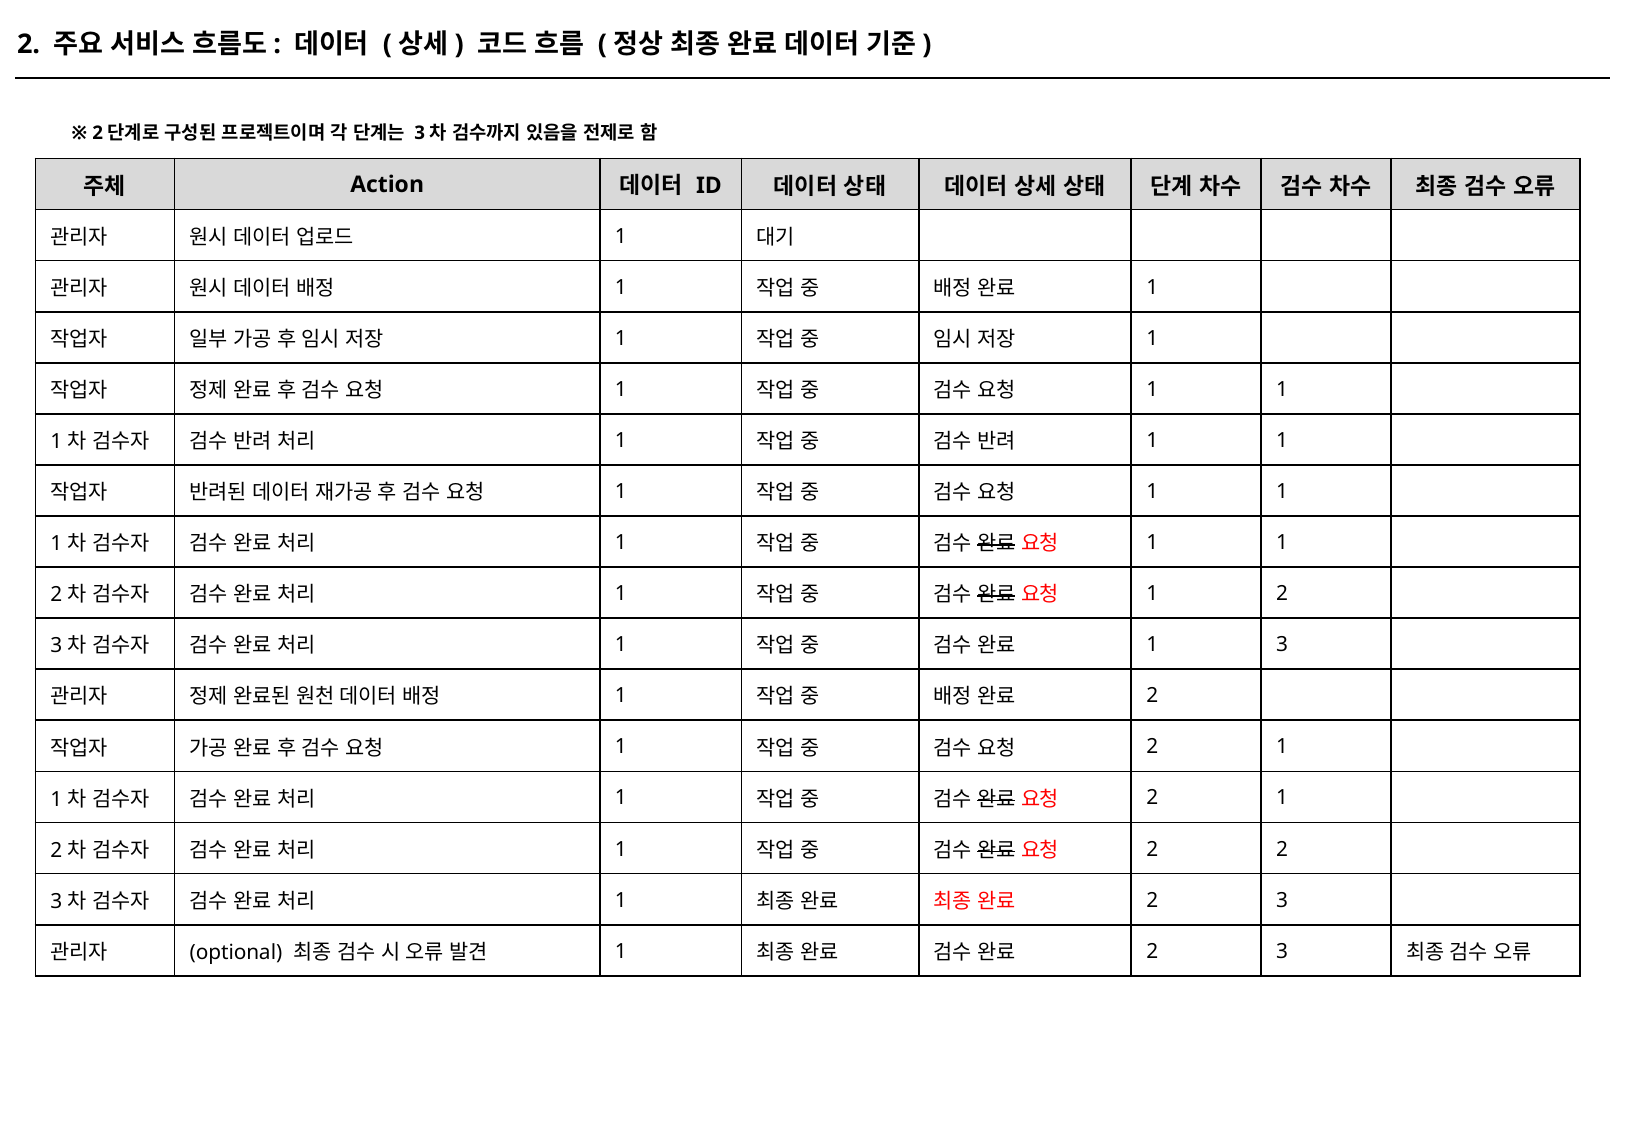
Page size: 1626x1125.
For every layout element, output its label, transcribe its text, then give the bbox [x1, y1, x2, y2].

table_cell [1392, 517, 1579, 566]
table_cell 작업 중 [742, 670, 918, 719]
text_box ※ 2단계로 구성된 프로젝트이며 각 단계는 3차 검수까지 있음을 전제로 함 [56, 101, 673, 151]
table_cell 검수 완료 요청 [920, 568, 1130, 617]
table_cell 1 [601, 517, 741, 566]
table_cell [1392, 466, 1579, 515]
table_cell 작업자 [36, 313, 174, 362]
table_cell 검수 완료 처리 [175, 823, 599, 873]
table_cell [1262, 261, 1390, 311]
table_header 주체 [36, 159, 174, 209]
table_cell 검수 완료 요청 [920, 517, 1130, 566]
table_cell 2 [1132, 772, 1260, 822]
table_cell 1 [1132, 568, 1260, 617]
table_cell [1392, 721, 1579, 771]
table_cell 작업 중 [742, 313, 918, 362]
table_cell 작업 중 [742, 517, 918, 566]
table_cell 작업자 [36, 364, 174, 413]
table_cell 정제 완료 후 검수 요청 [175, 364, 599, 413]
table_cell [1392, 364, 1579, 413]
table_cell 2 [1132, 670, 1260, 719]
table_cell 검수 반려 처리 [175, 415, 599, 464]
table_cell 검수 완료 처리 [175, 619, 599, 668]
table_cell 2 [1262, 823, 1390, 873]
table_cell 1 [601, 874, 741, 924]
table_cell 일부 가공 후 임시 저장 [175, 313, 599, 362]
table_cell 1 [1262, 364, 1390, 413]
table_cell 1 [1132, 364, 1260, 413]
table_cell [1262, 210, 1390, 260]
table_cell 3차 검수자 [36, 874, 174, 924]
table_cell 관리자 [36, 261, 174, 311]
table_cell 작업자 [36, 466, 174, 515]
table_cell 1 [601, 670, 741, 719]
table_cell 3 [1262, 926, 1390, 975]
table_cell 작업 중 [742, 415, 918, 464]
text_box 2. 주요 서비스 흐름도: 데이터 (상세) 코드 흐름 (정상 최종 완료 데이터 기준) [2, 19, 1581, 67]
table_cell 대기 [742, 210, 918, 260]
table_cell [1132, 210, 1260, 260]
table_cell 1 [1262, 466, 1390, 515]
table_cell 1 [601, 364, 741, 413]
table_cell 관리자 [36, 210, 174, 260]
table_cell [1392, 261, 1579, 311]
table_cell 2 [1132, 874, 1260, 924]
table_cell 검수 완료 [920, 619, 1130, 668]
table_cell 검수 반려 [920, 415, 1130, 464]
table_cell 1 [1132, 517, 1260, 566]
table_cell 원시 데이터 업로드 [175, 210, 599, 260]
table_cell 검수 완료 요청 [920, 823, 1130, 873]
table_cell [1392, 313, 1579, 362]
table_cell 3 [1262, 874, 1390, 924]
table_cell 2차 검수자 [36, 568, 174, 617]
table_cell 최종 검수 오류 [1392, 926, 1579, 975]
table_cell 반려된 데이터 재가공 후 검수 요청 [175, 466, 599, 515]
table_cell 검수 완료 처리 [175, 772, 599, 822]
table_cell 1 [1132, 415, 1260, 464]
table_cell 2 [1262, 568, 1390, 617]
table_header 데이터 ID [601, 159, 741, 209]
table_cell [1392, 568, 1579, 617]
table_cell 관리자 [36, 670, 174, 719]
table_cell 2 [1132, 721, 1260, 771]
table_cell 1 [601, 721, 741, 771]
table_cell 최종 완료 [920, 874, 1130, 924]
table_cell 관리자 [36, 926, 174, 975]
table_cell 1 [601, 210, 741, 260]
table_cell 2차 검수자 [36, 823, 174, 873]
table_cell 작업자 [36, 721, 174, 771]
table_header Action [175, 159, 599, 209]
table_cell [1392, 210, 1579, 260]
table_cell 작업 중 [742, 364, 918, 413]
table_cell 1 [601, 261, 741, 311]
table_header 단계 차수 [1132, 159, 1260, 209]
table_cell 배정 완료 [920, 670, 1130, 719]
table_cell [1392, 823, 1579, 873]
table_cell 3 [1262, 619, 1390, 668]
table_cell 1 [601, 926, 741, 975]
table_cell 1 [601, 619, 741, 668]
table_cell 원시 데이터 배정 [175, 261, 599, 311]
table_cell 1 [1132, 261, 1260, 311]
table_cell 검수 요청 [920, 364, 1130, 413]
table_cell [1392, 415, 1579, 464]
table_cell [1262, 670, 1390, 719]
table_cell 검수 완료 처리 [175, 568, 599, 617]
table_cell 1 [1262, 415, 1390, 464]
table_header 데이터 상태 [742, 159, 918, 209]
table_cell 1 [601, 823, 741, 873]
table_cell 1 [1132, 619, 1260, 668]
table_cell 1 [601, 568, 741, 617]
table_cell 1 [601, 466, 741, 515]
table_cell 검수 완료 처리 [175, 517, 599, 566]
table_cell 최종 완료 [742, 926, 918, 975]
table_cell 작업 중 [742, 568, 918, 617]
table_cell 가공 완료 후 검수 요청 [175, 721, 599, 771]
table_cell 1차 검수자 [36, 772, 174, 822]
table_cell 검수 요청 [920, 466, 1130, 515]
table_cell 1 [1132, 313, 1260, 362]
table_cell 작업 중 [742, 619, 918, 668]
table_header 최종 검수 오류 [1392, 159, 1579, 209]
table_header 검수 차수 [1262, 159, 1390, 209]
table_cell 작업 중 [742, 772, 918, 822]
table_cell 1 [1132, 466, 1260, 515]
table_cell (optional) 최종 검수 시 오류 발견 [175, 926, 599, 975]
table_cell 작업 중 [742, 721, 918, 771]
table_cell [1392, 772, 1579, 822]
table_cell 1 [1262, 517, 1390, 566]
table_cell 최종 완료 [742, 874, 918, 924]
table_cell 검수 완료 처리 [175, 874, 599, 924]
table_cell [1392, 619, 1579, 668]
table_cell 2 [1132, 926, 1260, 975]
table_cell [1262, 313, 1390, 362]
table_cell 1 [601, 313, 741, 362]
table_cell 1차 검수자 [36, 415, 174, 464]
table_cell [920, 210, 1130, 260]
table_header 데이터 상세 상태 [920, 159, 1130, 209]
table_cell 검수 완료 [920, 926, 1130, 975]
table_cell 정제 완료된 원천 데이터 배정 [175, 670, 599, 719]
table_cell 검수 완료 요청 [920, 772, 1130, 822]
table_cell 1 [601, 415, 741, 464]
table_cell 1차 검수자 [36, 517, 174, 566]
table_cell 검수 요청 [920, 721, 1130, 771]
table_cell 배정 완료 [920, 261, 1130, 311]
table_cell 1 [1262, 772, 1390, 822]
table_cell [1392, 874, 1579, 924]
table_cell 임시 저장 [920, 313, 1130, 362]
table_cell [1392, 670, 1579, 719]
table_cell 작업 중 [742, 466, 918, 515]
table_cell 2 [1132, 823, 1260, 873]
table_cell 1 [1262, 721, 1390, 771]
table_cell 1 [601, 772, 741, 822]
table_cell 작업 중 [742, 823, 918, 873]
table_cell 작업 중 [742, 261, 918, 311]
table_cell 3차 검수자 [36, 619, 174, 668]
